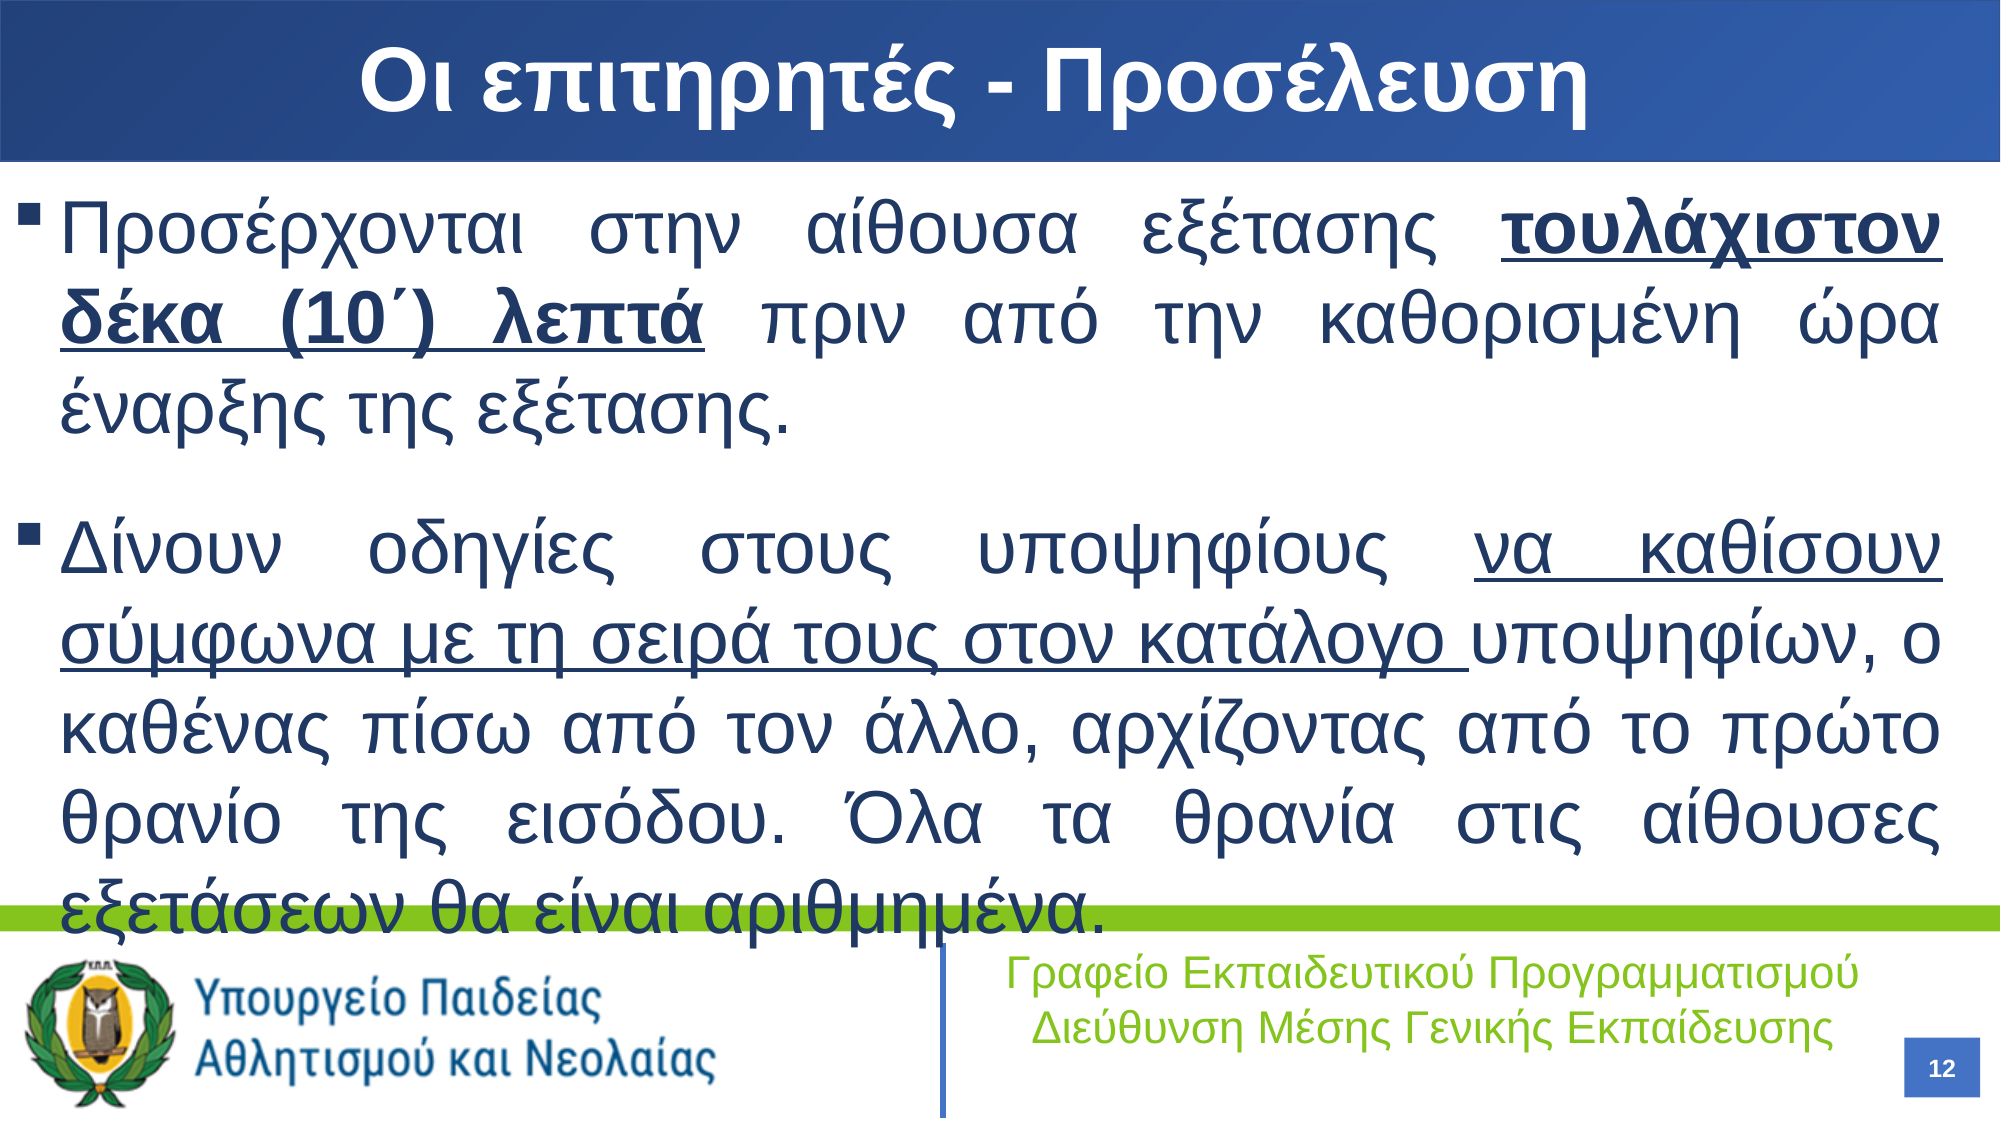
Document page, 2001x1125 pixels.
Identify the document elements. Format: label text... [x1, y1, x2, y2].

picture [19, 946, 730, 1115]
text_box Οι επιτηρητές - Προσέλευση [88, 12, 1888, 138]
text_box Προσέρχονται στην αίθουσα εξέτασης τουλάχιστον δέκα (10΄) λεπτά πριν από την καθορισμένη ώρα έναρξης της εξέτασης. Δίνουν οδηγίες στους υποψηφίους να καθίσουν σύμφωνα με τη σειρά τους στον κατάλογο υποψηφίων, ο καθένας πίσω από τον άλλο, αρχίζοντας από το πρώτο θρανίο της εισόδου. Όλα τα θρανία στις αίθουσες εξετάσεων θα είναι αριθμημένα. [0, 171, 1959, 957]
text_box [1959, 904, 2000, 932]
text_box Γραφείο Εκπαιδευτικού Προγραμματισμού Διεύθυνση Μέσης Γενικής Εκπαίδευσης [977, 957, 1889, 1091]
slide_number 12 [1904, 1037, 1981, 1098]
